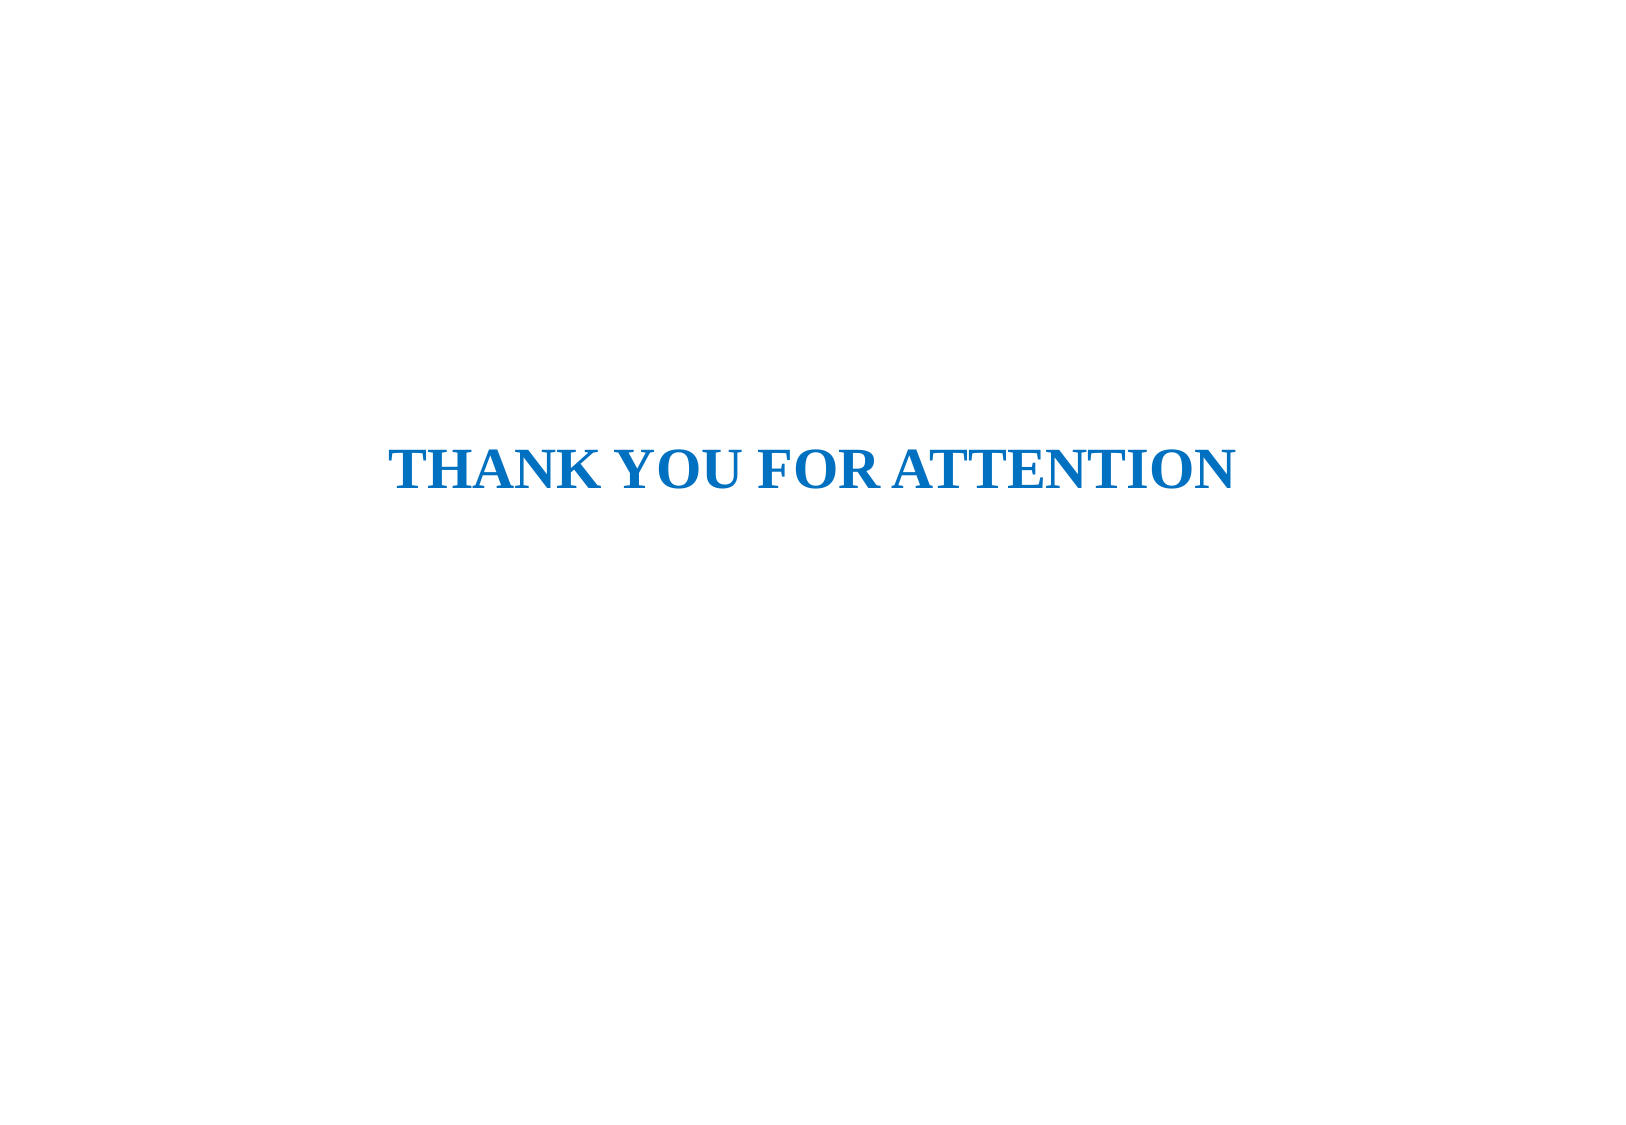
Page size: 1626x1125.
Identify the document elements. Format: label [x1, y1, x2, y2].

text_box [0, 423, 1625, 508]
